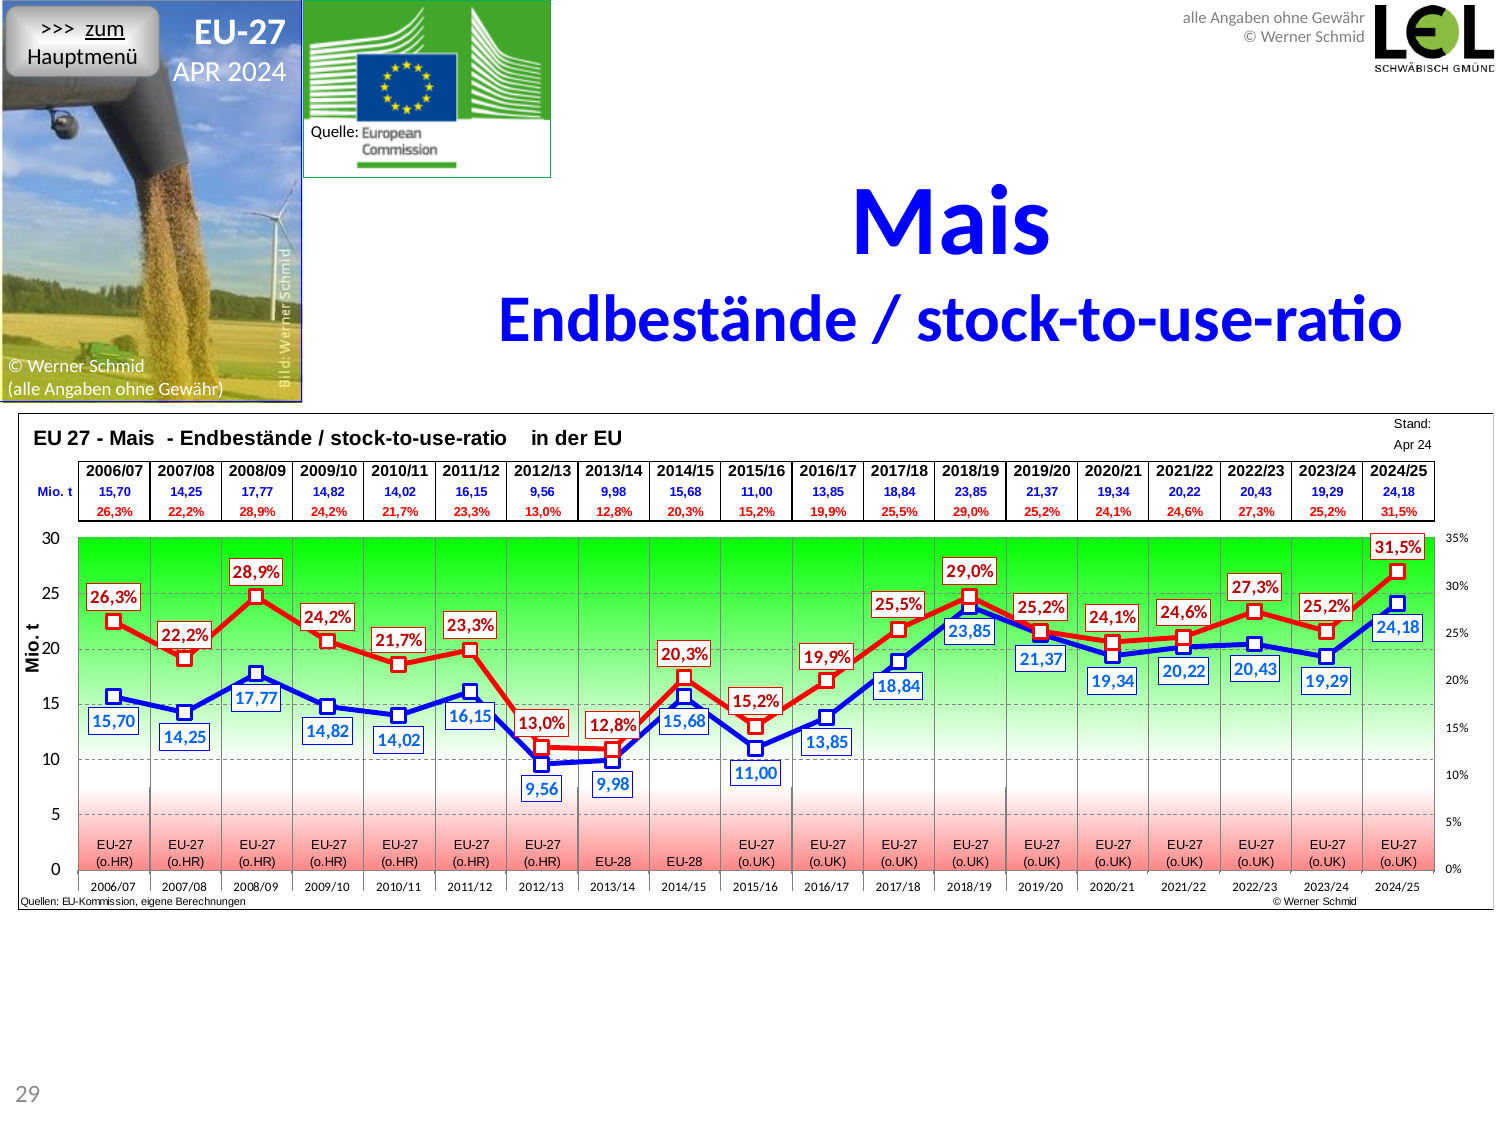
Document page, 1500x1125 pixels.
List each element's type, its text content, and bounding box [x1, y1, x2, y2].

picture [17, 413, 1495, 911]
text_box >>> zum Hauptmenü [3, 3, 162, 79]
text_box Mais Endbestände / stock-to-use-ratio [483, 147, 1420, 363]
picture [0, 0, 305, 403]
picture [0, 0, 301, 401]
picture [1375, 5, 1495, 72]
picture [304, 1, 550, 177]
slide_number 29 [0, 1062, 350, 1123]
